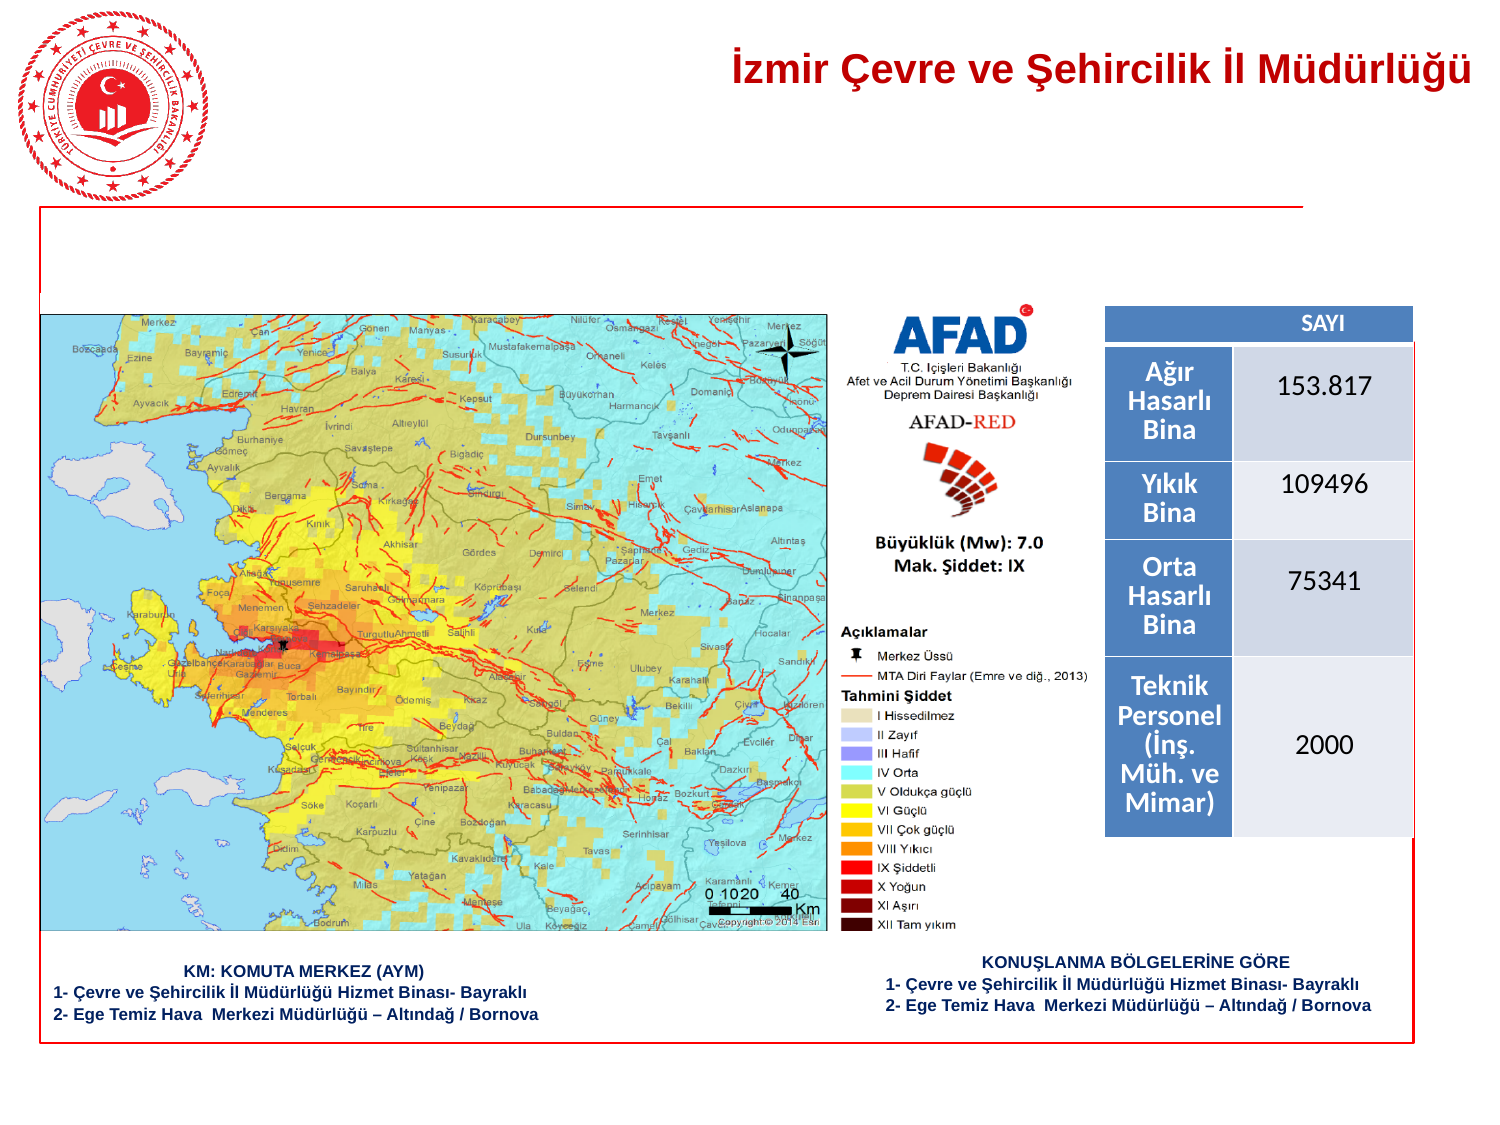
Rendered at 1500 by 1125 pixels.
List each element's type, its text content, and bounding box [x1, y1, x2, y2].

table_cell 153.817 [1234, 347, 1413, 461]
picture [5, 2, 219, 208]
text_box [38, 205, 1416, 1045]
table_cell 2000 [1234, 657, 1413, 837]
text_box KM: KOMUTA MERKEZ (AYM) 1- Çevre ve Şehircilik İl Müdürlüğü Hizmet Binası- Bayraklı 2- Ege Temiz Hava Merkezi Müdürlüğü – Altındağ / Bornova [33, 953, 575, 1032]
table_cell Teknik Personel (İnş. Müh. ve Mimar) [1105, 657, 1232, 837]
table_cell 75341 [1234, 540, 1413, 656]
picture [40, 293, 1087, 931]
table_cell Ağır Hasarlı Bina [1105, 347, 1232, 461]
text_box KONUŞLANMA BÖLGELERİNE GÖRE 1- Çevre ve Şehircilik İl Müdürlüğü Hizmet Binası- Bayraklı 2- Ege Temiz Hava Merkezi Müdürlüğü – Altındağ / Bornova [866, 944, 1407, 1023]
text_box [1297, 139, 1500, 342]
text_box İzmir Çevre ve Şehircilik İl Müdürlüğü [716, 34, 1497, 100]
table_cell 109496 [1234, 462, 1413, 539]
table_cell Orta Hasarlı Bina [1105, 540, 1232, 656]
table_cell Yıkık Bina [1105, 462, 1232, 539]
table_header SAYI [1105, 306, 1413, 342]
